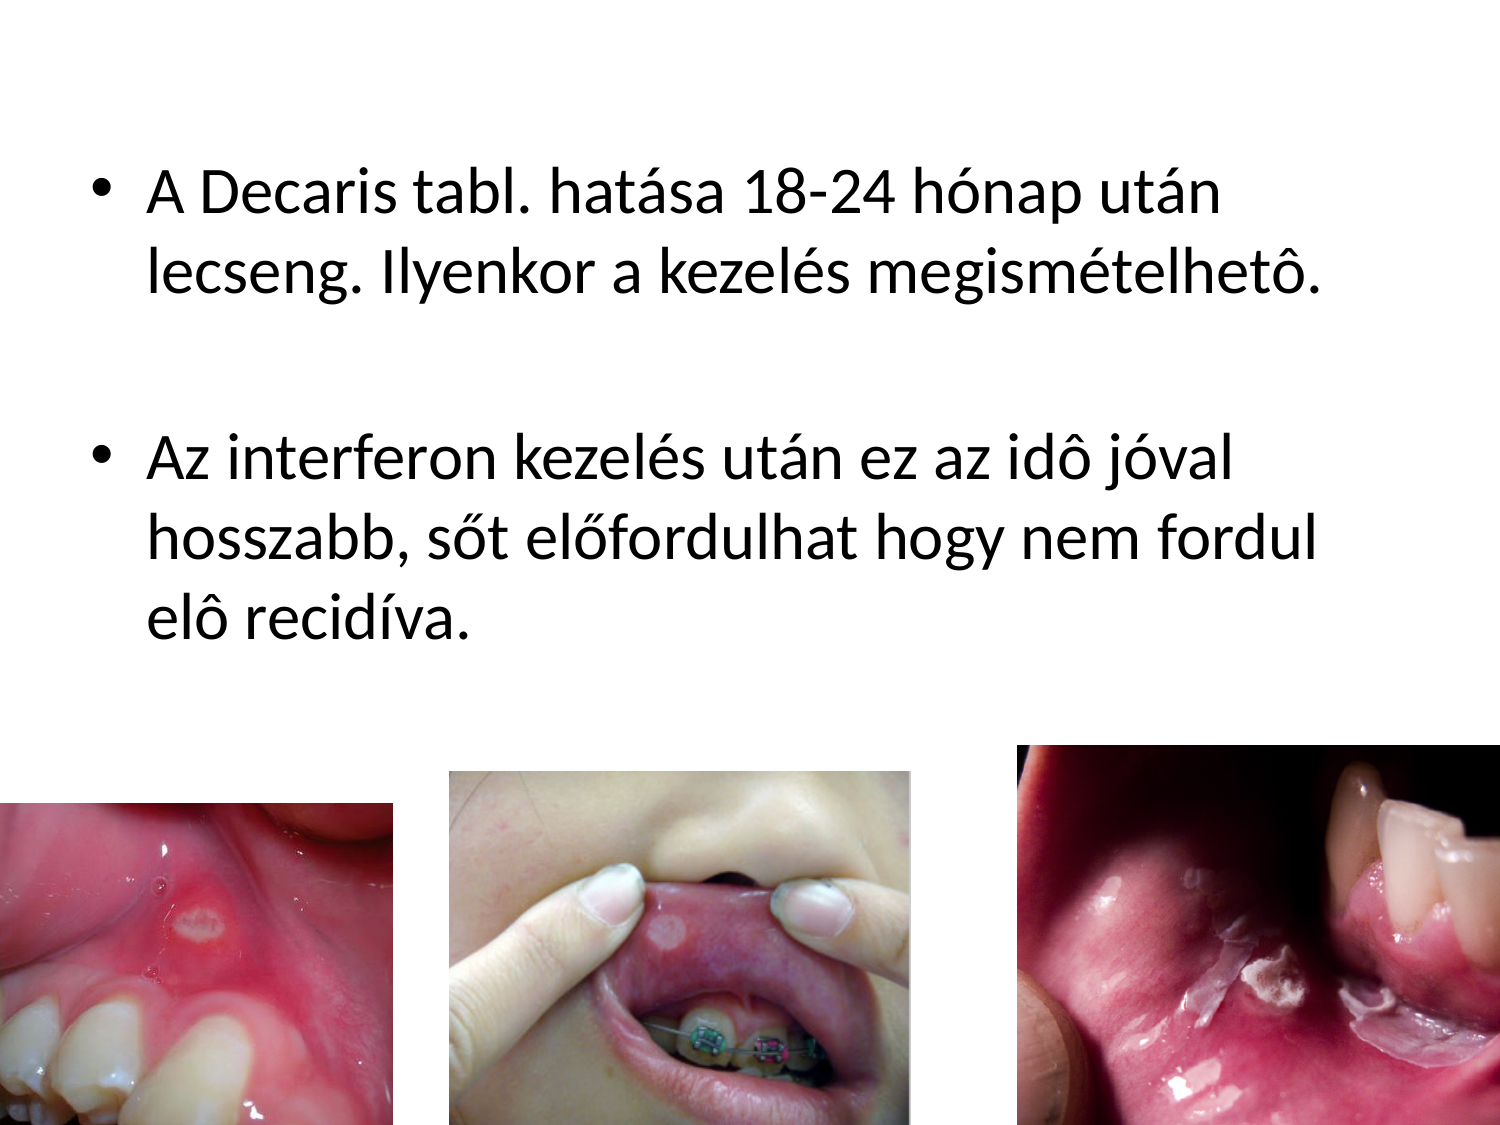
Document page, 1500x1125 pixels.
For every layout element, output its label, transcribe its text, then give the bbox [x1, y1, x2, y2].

picture [1016, 745, 1500, 1125]
picture [449, 771, 911, 1125]
picture [0, 803, 393, 1125]
list A Decaris tabl. hatása 18-24 hónap után lecseng. Ilyenkor a kezelés megismételhetô. Az interferon kezelés után ez az idô jóval hosszabb, sőt előfordulhat hogy nem fordul elô recidíva. [75, 138, 1425, 1005]
